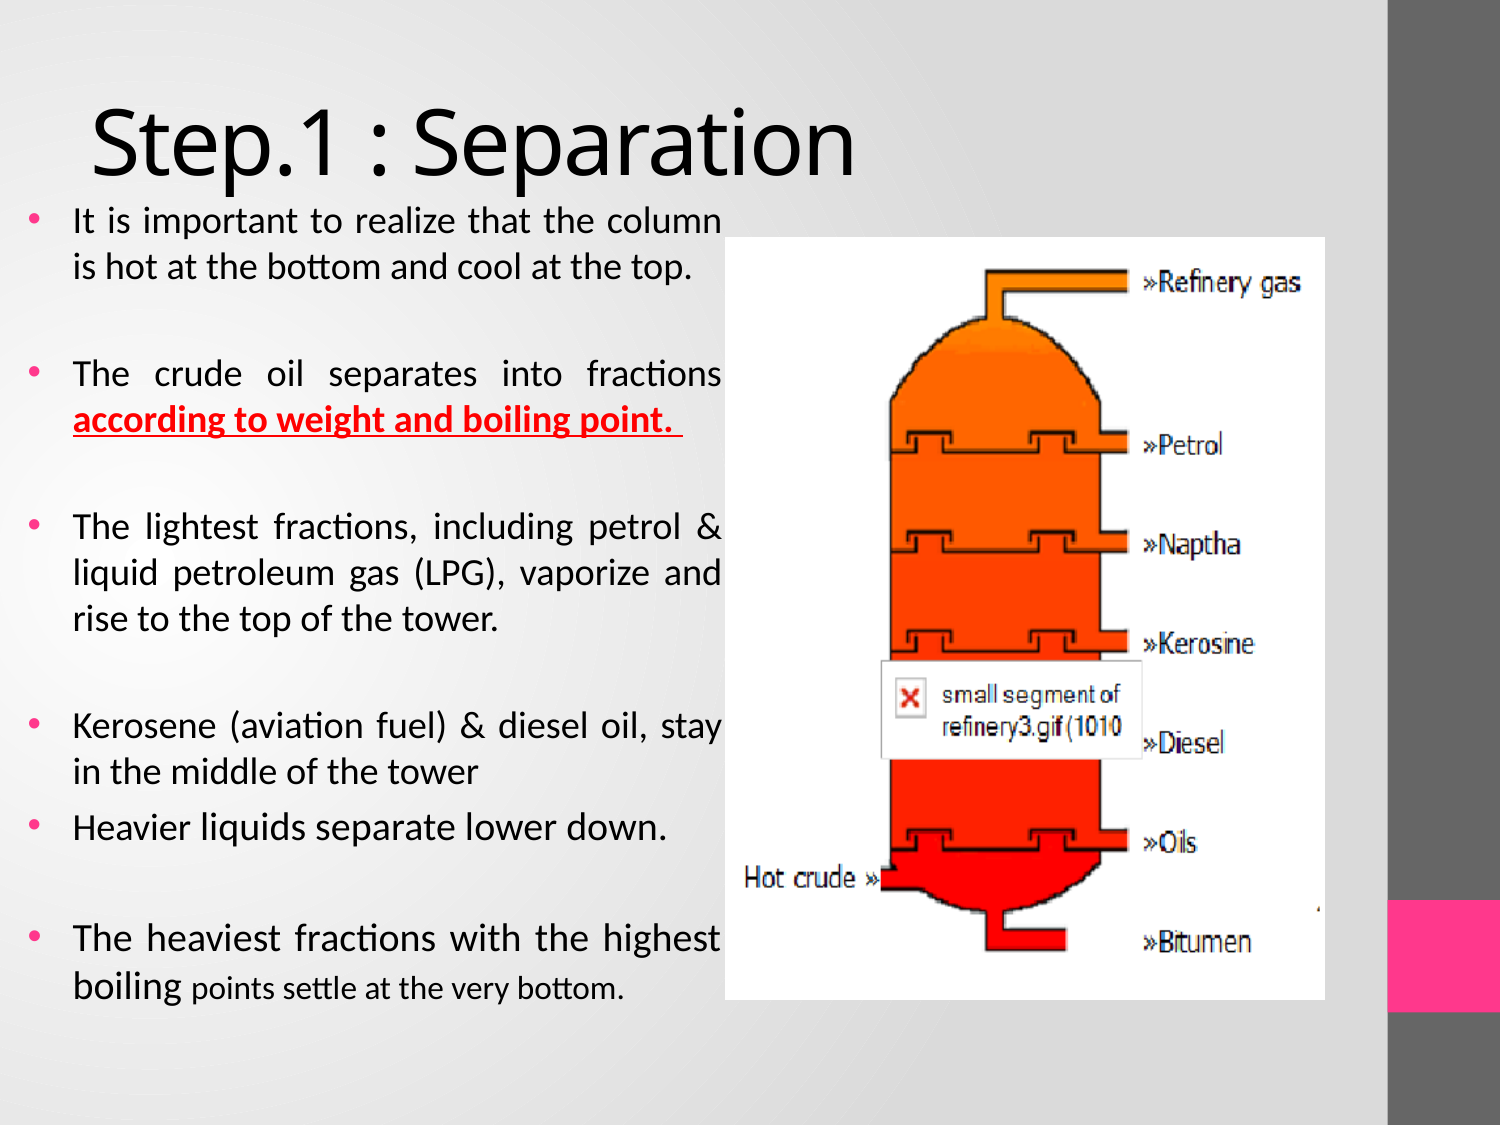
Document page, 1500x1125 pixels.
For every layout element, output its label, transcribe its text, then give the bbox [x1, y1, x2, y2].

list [724, 236, 1326, 1001]
list It is important to realize that the column is hot at the bottom and cool at the top. The crude oil separates into fractions according to weight and boiling point. The lightest fractions, including petrol & liquid petroleum gas (LPG), vaporize and rise to the top of the tower. Kerosene (aviation fuel) & diesel oil, stay in the middle of the tower Heavier liquids separate lower down. The heaviest fractions with the highest boiling points settle at the very bottom. [12, 187, 738, 1113]
title Step.1 : Separation [75, 45, 1325, 231]
